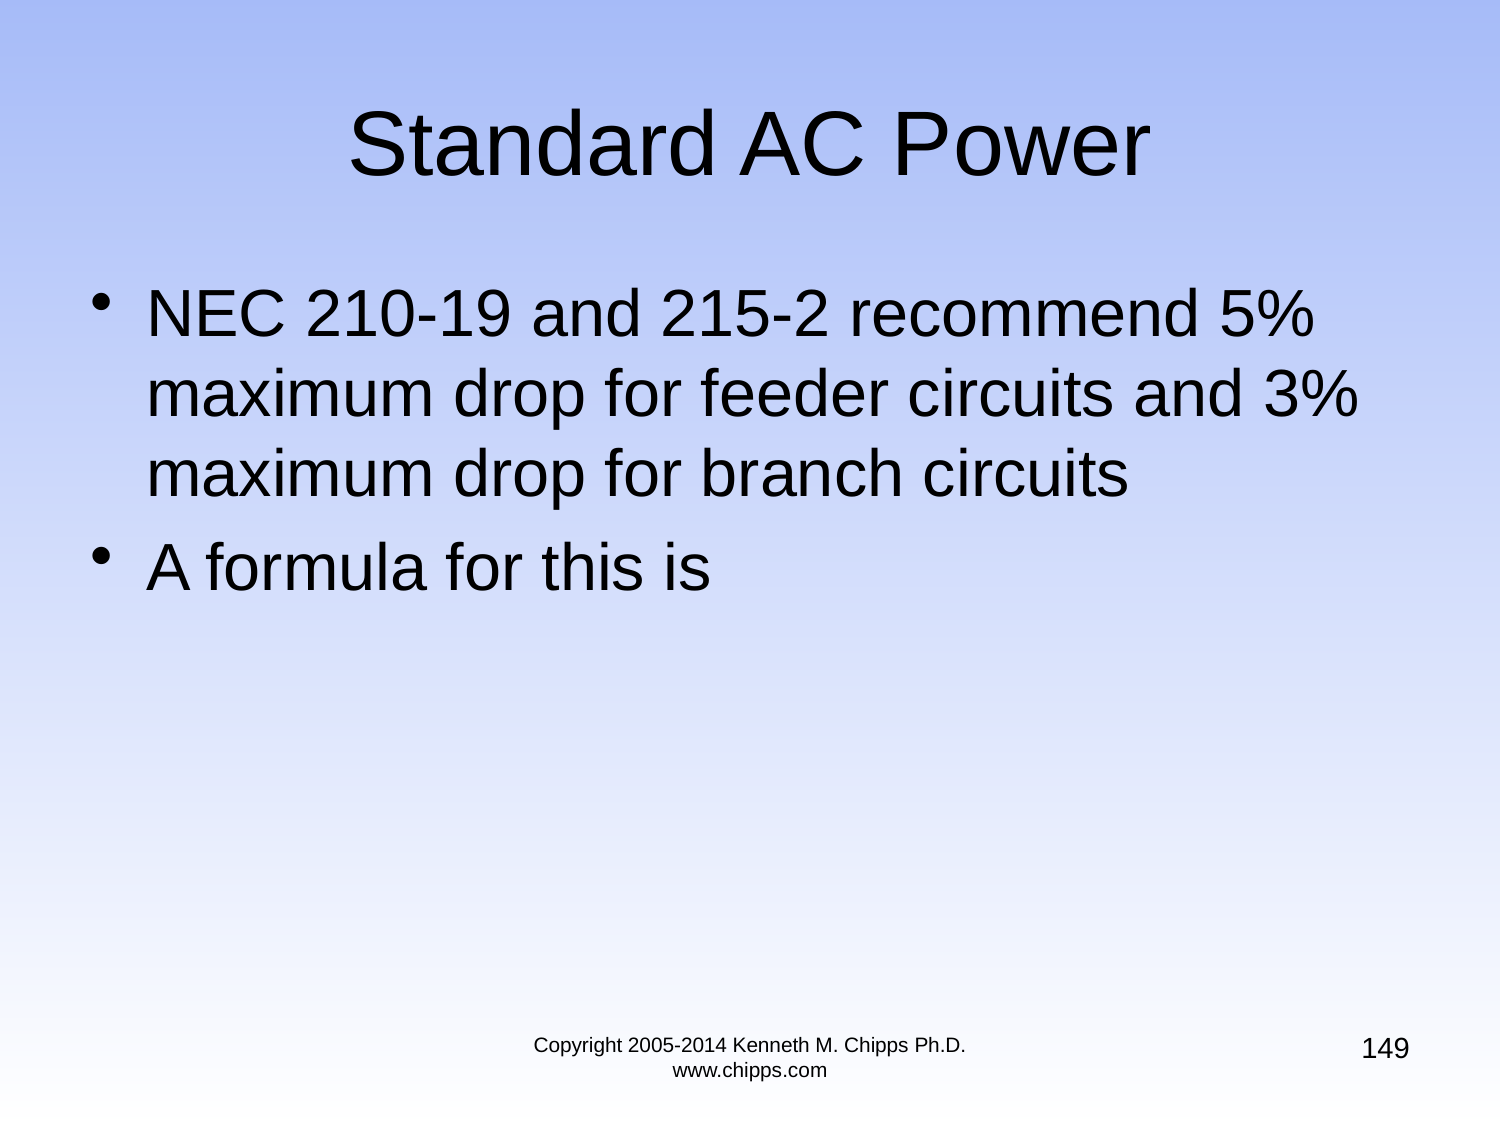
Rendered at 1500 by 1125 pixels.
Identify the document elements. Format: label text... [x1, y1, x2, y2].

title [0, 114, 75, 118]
title Standard AC Power [75, 45, 1425, 233]
footer Copyright 2005-2014 Kenneth M. Chipps Ph.D. www.chipps.com [449, 1024, 1051, 1103]
list NEC 210-19 and 215-2 recommend 5% maximum drop for feeder circuits and 3% maximum drop for branch circuits A formula for this is [75, 262, 1425, 1005]
slide_number 149 [1074, 1021, 1426, 1101]
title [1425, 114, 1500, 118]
